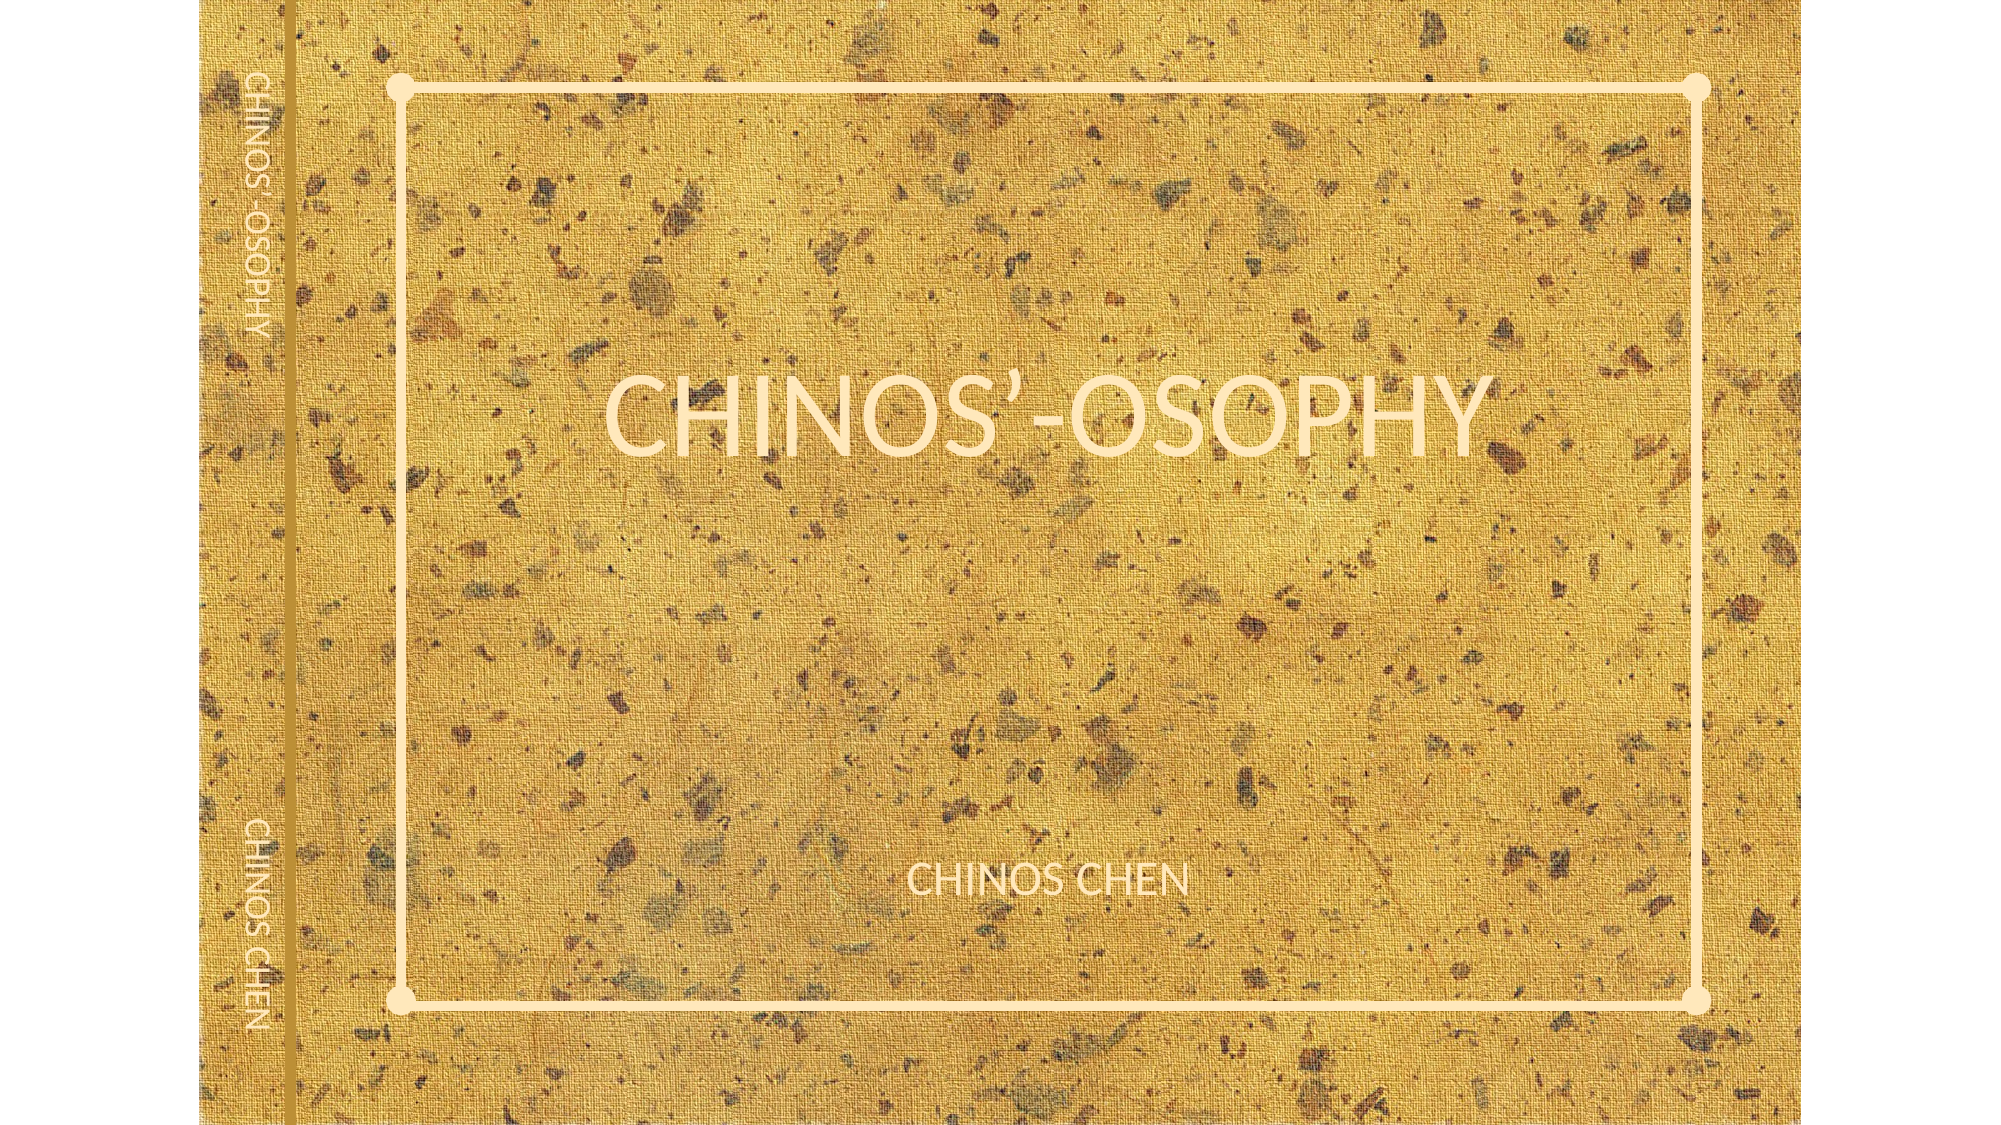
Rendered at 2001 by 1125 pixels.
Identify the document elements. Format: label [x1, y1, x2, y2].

picture [199, 0, 290, 1125]
picture [291, 0, 1801, 1125]
